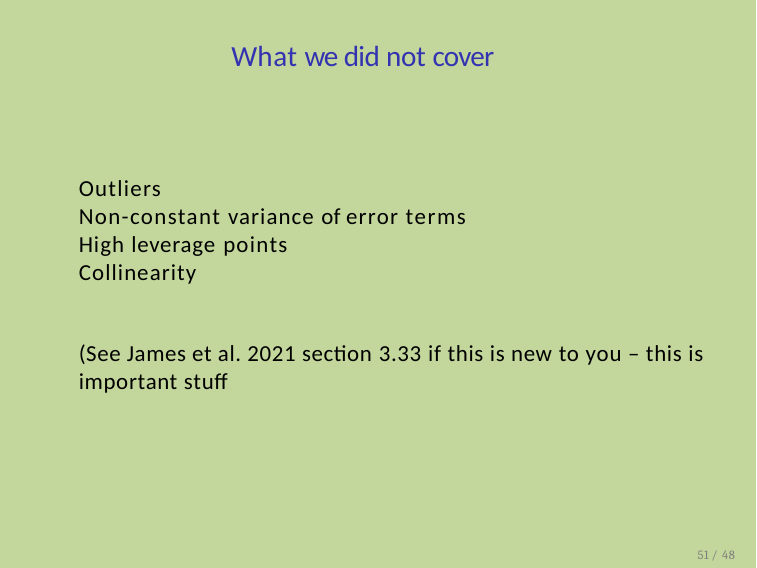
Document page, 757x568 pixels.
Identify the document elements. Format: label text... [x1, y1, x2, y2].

text_box Outliers Non-constant variance of error terms High leverage points Collinearity (See James et al. 2021 section 3.33 if this is new to you – this is important stuff [76, 171, 711, 394]
slide_number 51 / 48 [691, 548, 743, 568]
title What we did not cover [229, 34, 527, 133]
